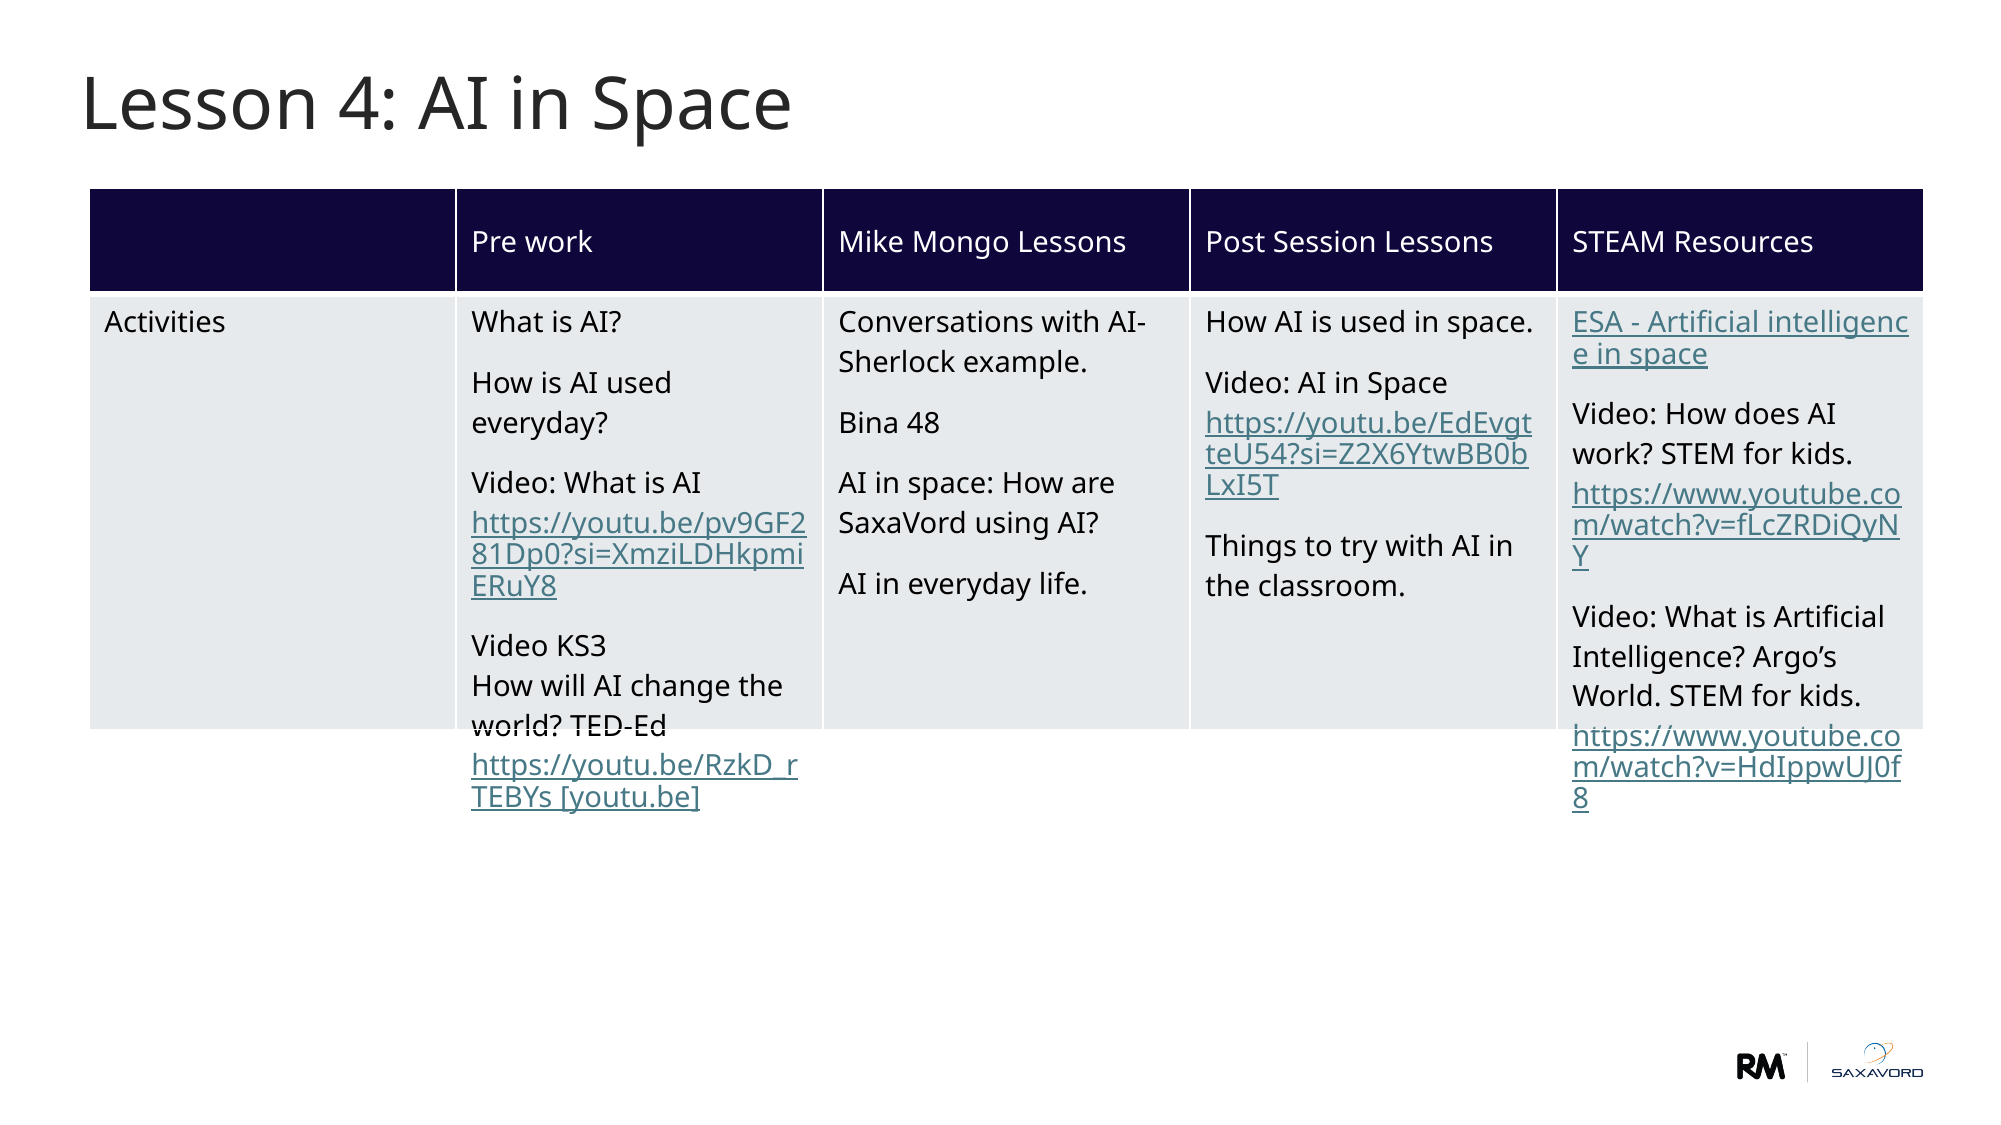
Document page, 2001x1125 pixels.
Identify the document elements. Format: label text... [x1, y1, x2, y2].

table_cell What is AI? How is AI used everyday? Video: What is AI https://youtu.be/pv9GF281Dp0?si=XmziLDHkpmiERuY8 Video KS3 How will AI change the world? TED-Ed https://youtu.be/RzkD_rTEBYs [youtu.be] [457, 297, 822, 729]
text_box Lesson 4: AI in Space [65, 63, 1471, 152]
table_header Post Session Lesson​s [1191, 189, 1556, 291]
table_header Pre work​ [457, 189, 822, 291]
table_cell Activities [90, 297, 455, 729]
table_header Mike Mongo Lessons ​ [824, 189, 1189, 291]
table_cell ESA - Artificial intelligence in space Video: How does AI work? STEM for kids. https://www.youtube.com/watch?v=fLcZRDiQyNY Video: What is Artificial Intelligence? Argo’s World. STEM for kids. https://www.youtube.com/watch?v=HdIppwUJ0f8 [1558, 297, 1923, 729]
table_cell How AI is used in space. Video: AI in Space https://youtu.be/EdEvgtteU54?si=Z2X6YtwBB0bLxI5T Things to try with AI in the classroom. [1191, 297, 1556, 729]
table_header [90, 189, 455, 291]
table_header STEAM Resources​ [1558, 189, 1923, 291]
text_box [1729, 1040, 1925, 1089]
table_cell Conversations with AI- Sherlock example. Bina 48 AI in space: How are SaxaVord using AI? AI in everyday life. [824, 297, 1189, 729]
